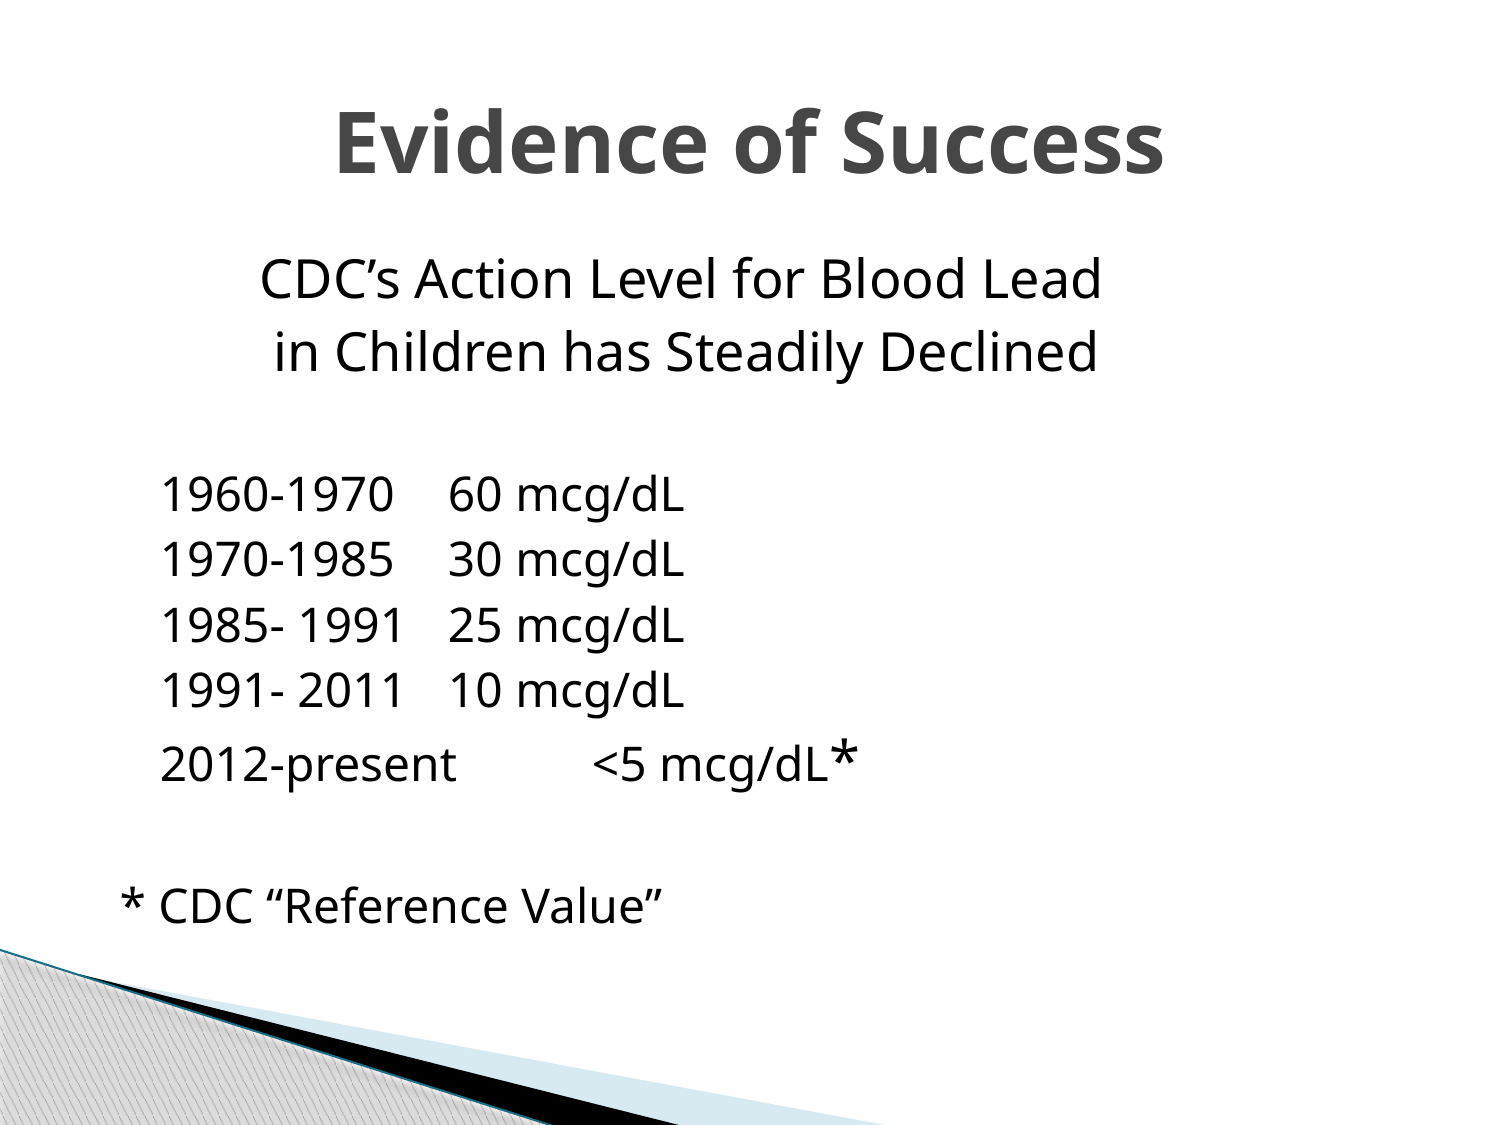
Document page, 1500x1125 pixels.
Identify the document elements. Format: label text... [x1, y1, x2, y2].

title Evidence of Success [75, 45, 1425, 233]
list CDC’s Action Level for Blood Lead in Children has Steadily Declined 1960-1970 60 mcg/dL 1970-1985 30 mcg/dL 1985- 1991 25 mcg/dL 1991- 2011 10 mcg/dL 2012-present <5 mcg/dL* * CDC “Reference Value” [87, 237, 1438, 980]
